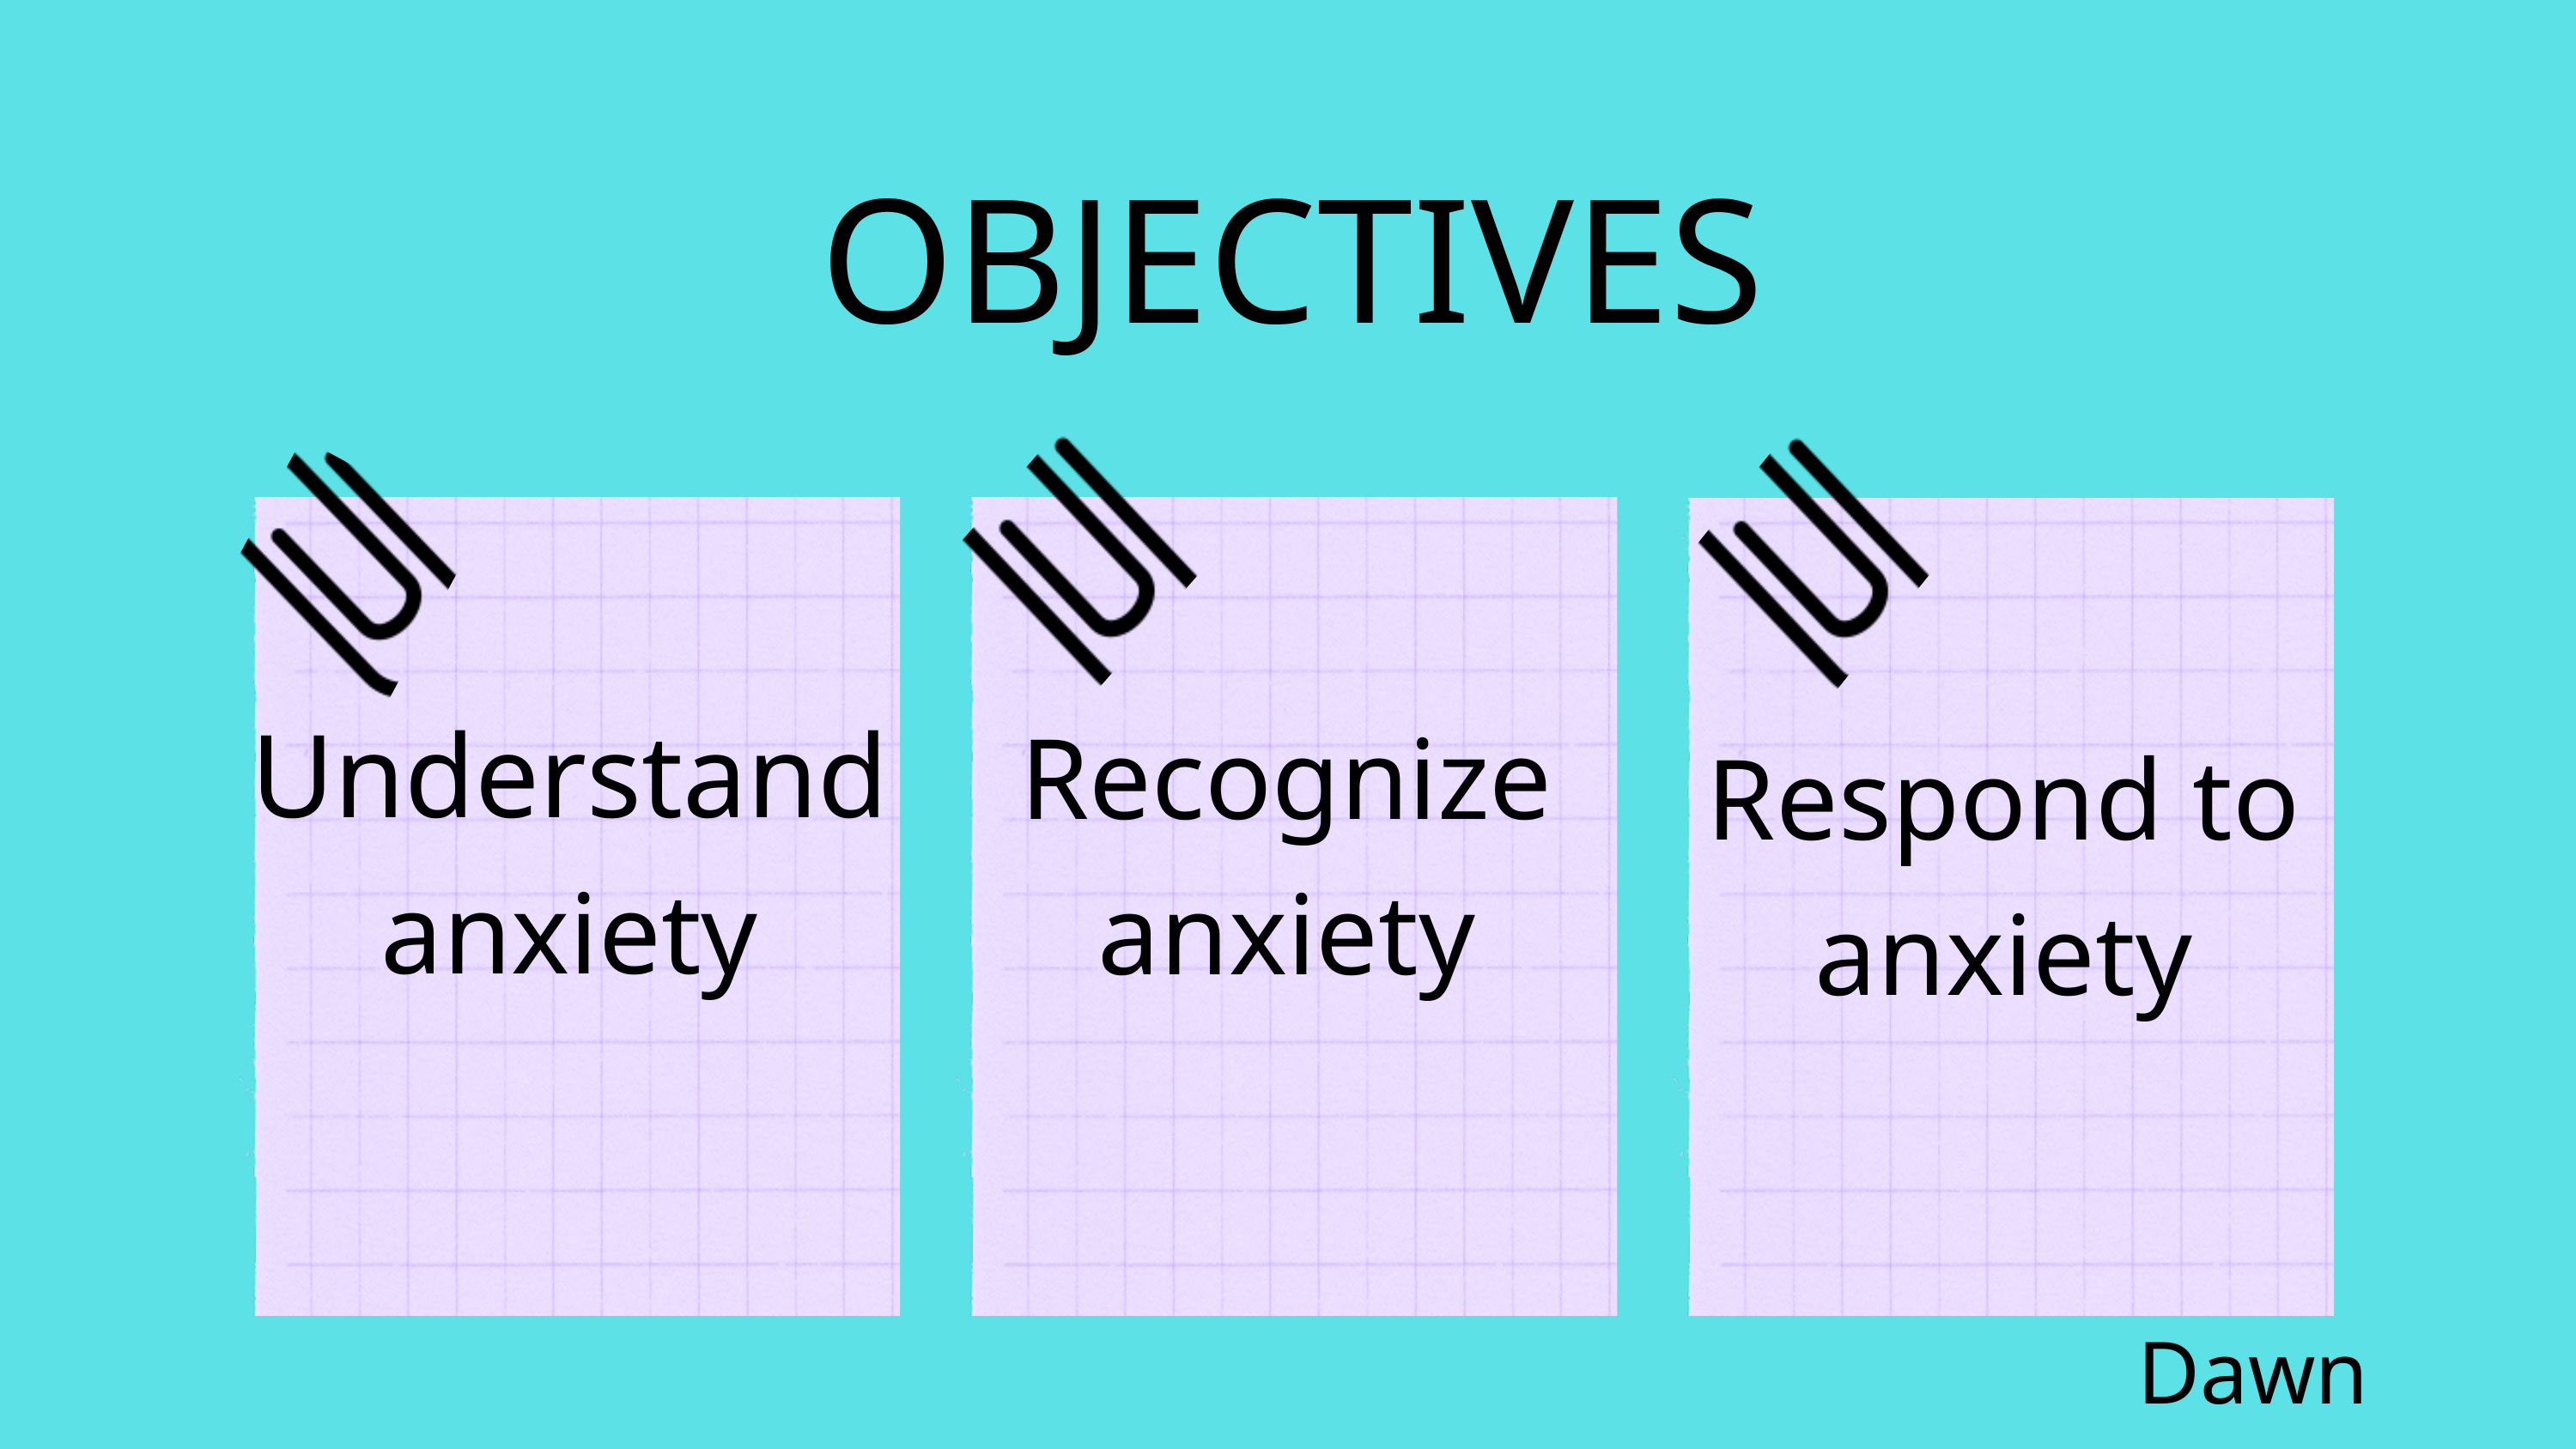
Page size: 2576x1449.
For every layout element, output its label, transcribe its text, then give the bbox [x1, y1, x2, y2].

text_box [239, 497, 270, 555]
text_box Recognize anxiety [1013, 686, 1560, 997]
text_box Respond to anxiety [1698, 706, 2310, 1018]
text_box [212, 438, 479, 700]
text_box [400, 497, 901, 680]
text_box [239, 619, 351, 680]
text_box Dawn Huebner, PhD [2003, 1300, 2502, 1449]
text_box OBJECTIVES [478, 116, 2106, 357]
text_box [1673, 498, 2335, 1316]
text_box [1673, 427, 1947, 700]
text_box [239, 996, 901, 1316]
text_box [939, 425, 1214, 700]
text_box Understand anxiety [239, 680, 901, 996]
text_box [956, 497, 1618, 1316]
